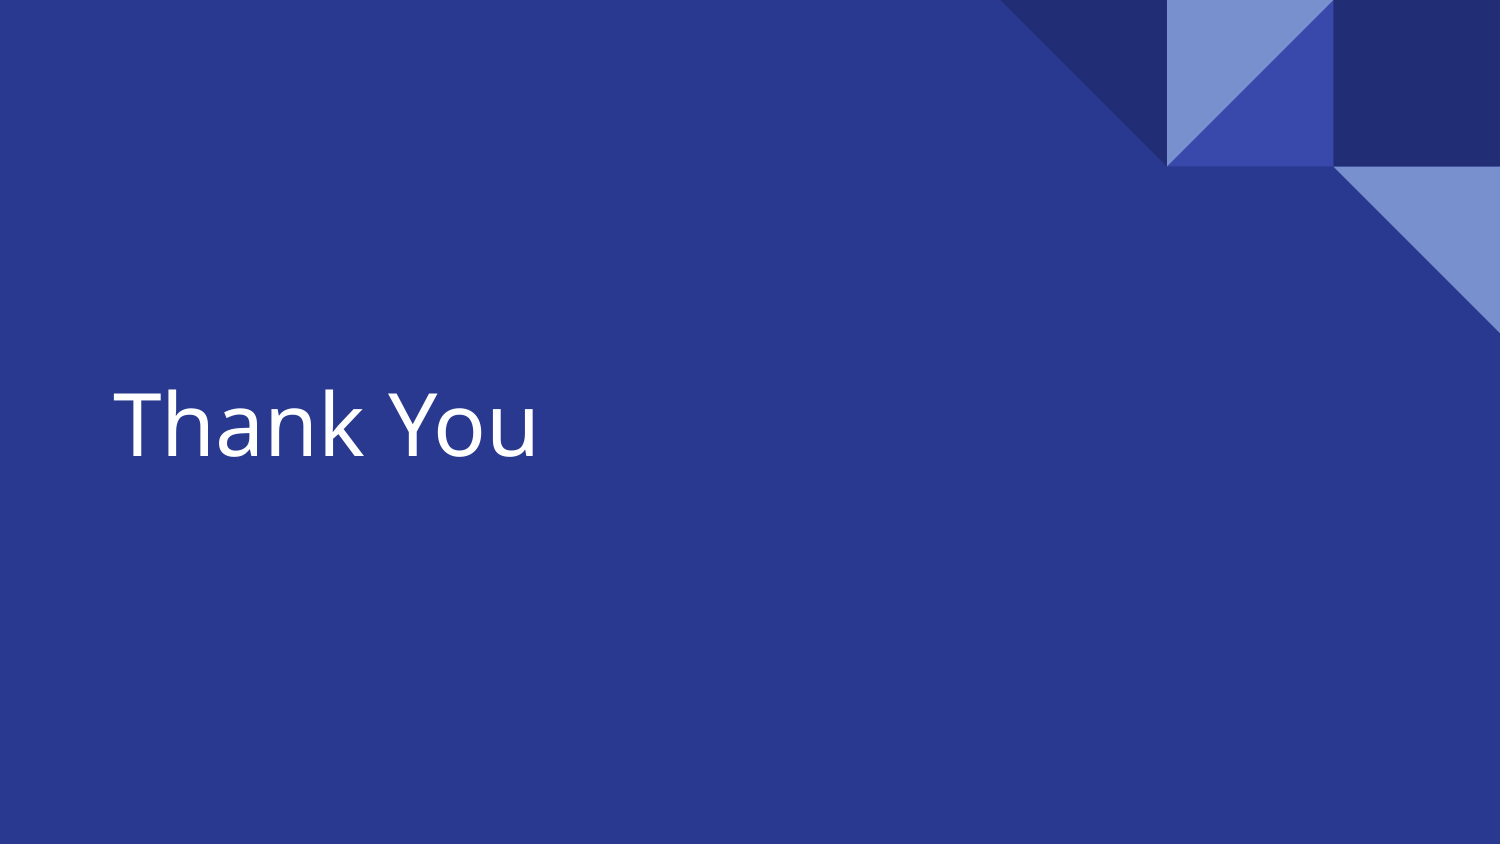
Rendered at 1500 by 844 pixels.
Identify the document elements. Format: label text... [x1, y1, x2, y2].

title Thank You [98, 353, 1447, 491]
